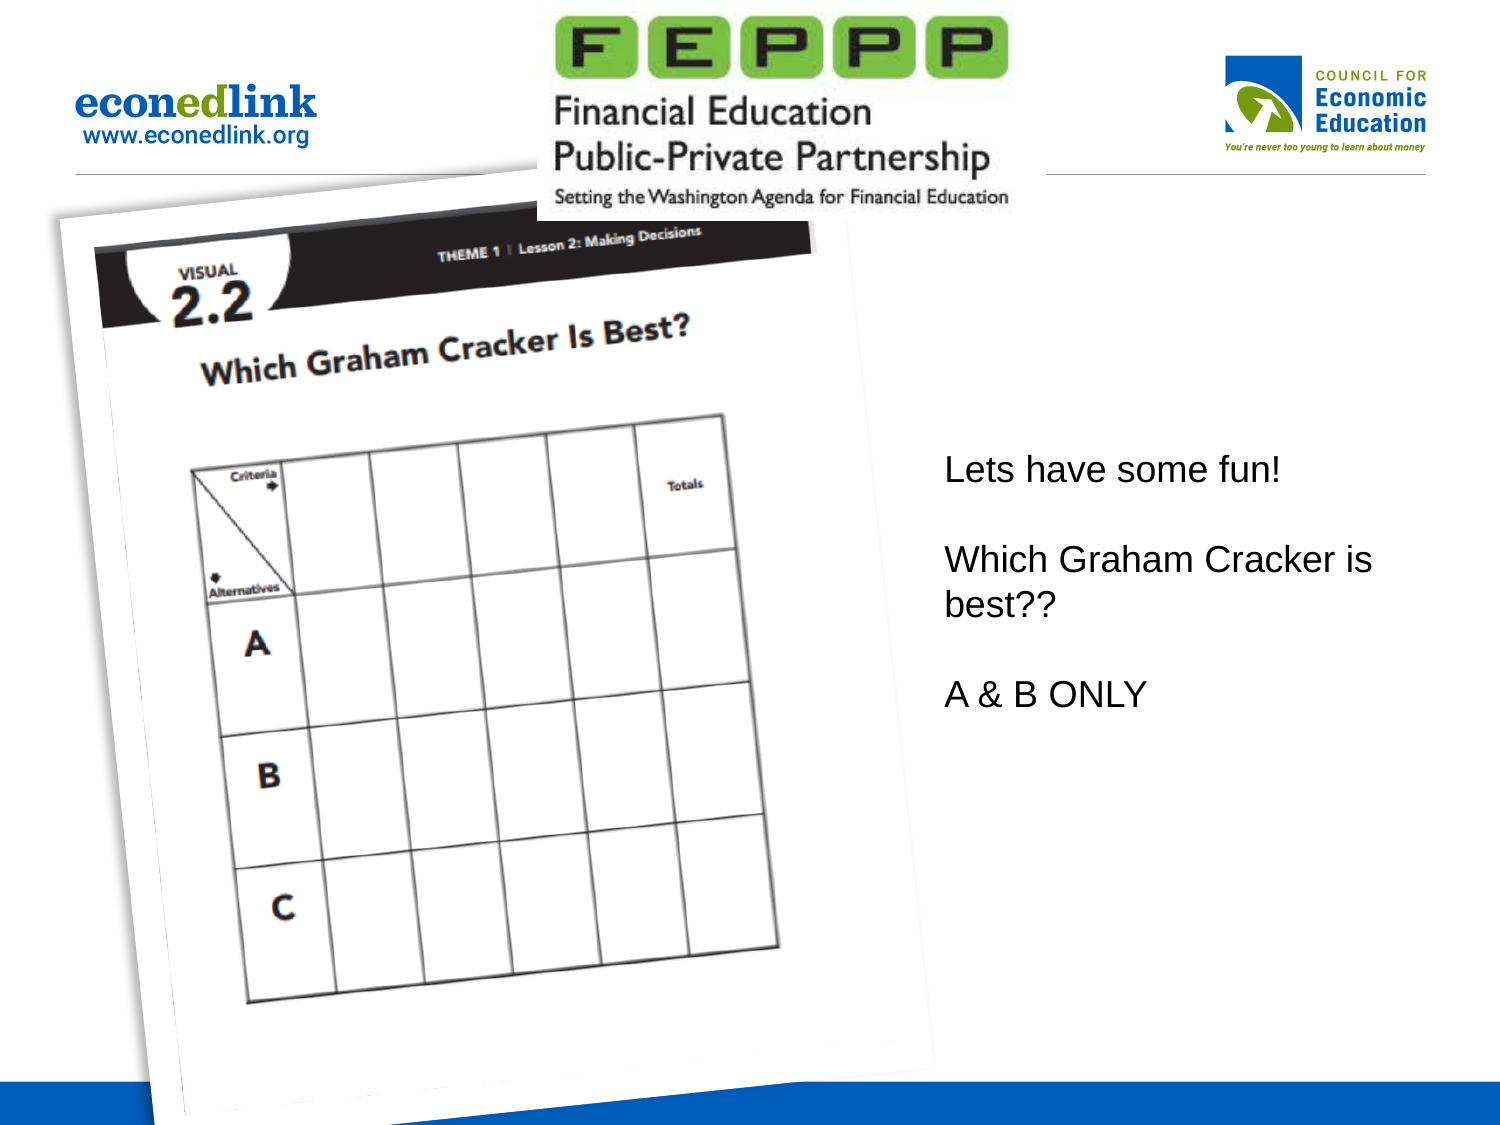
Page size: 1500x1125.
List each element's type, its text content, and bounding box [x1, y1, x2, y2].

text_box Lets have some fun! Which Graham Cracker is best?? A & B ONLY [929, 437, 1438, 813]
picture [0, 0, 1500, 1125]
